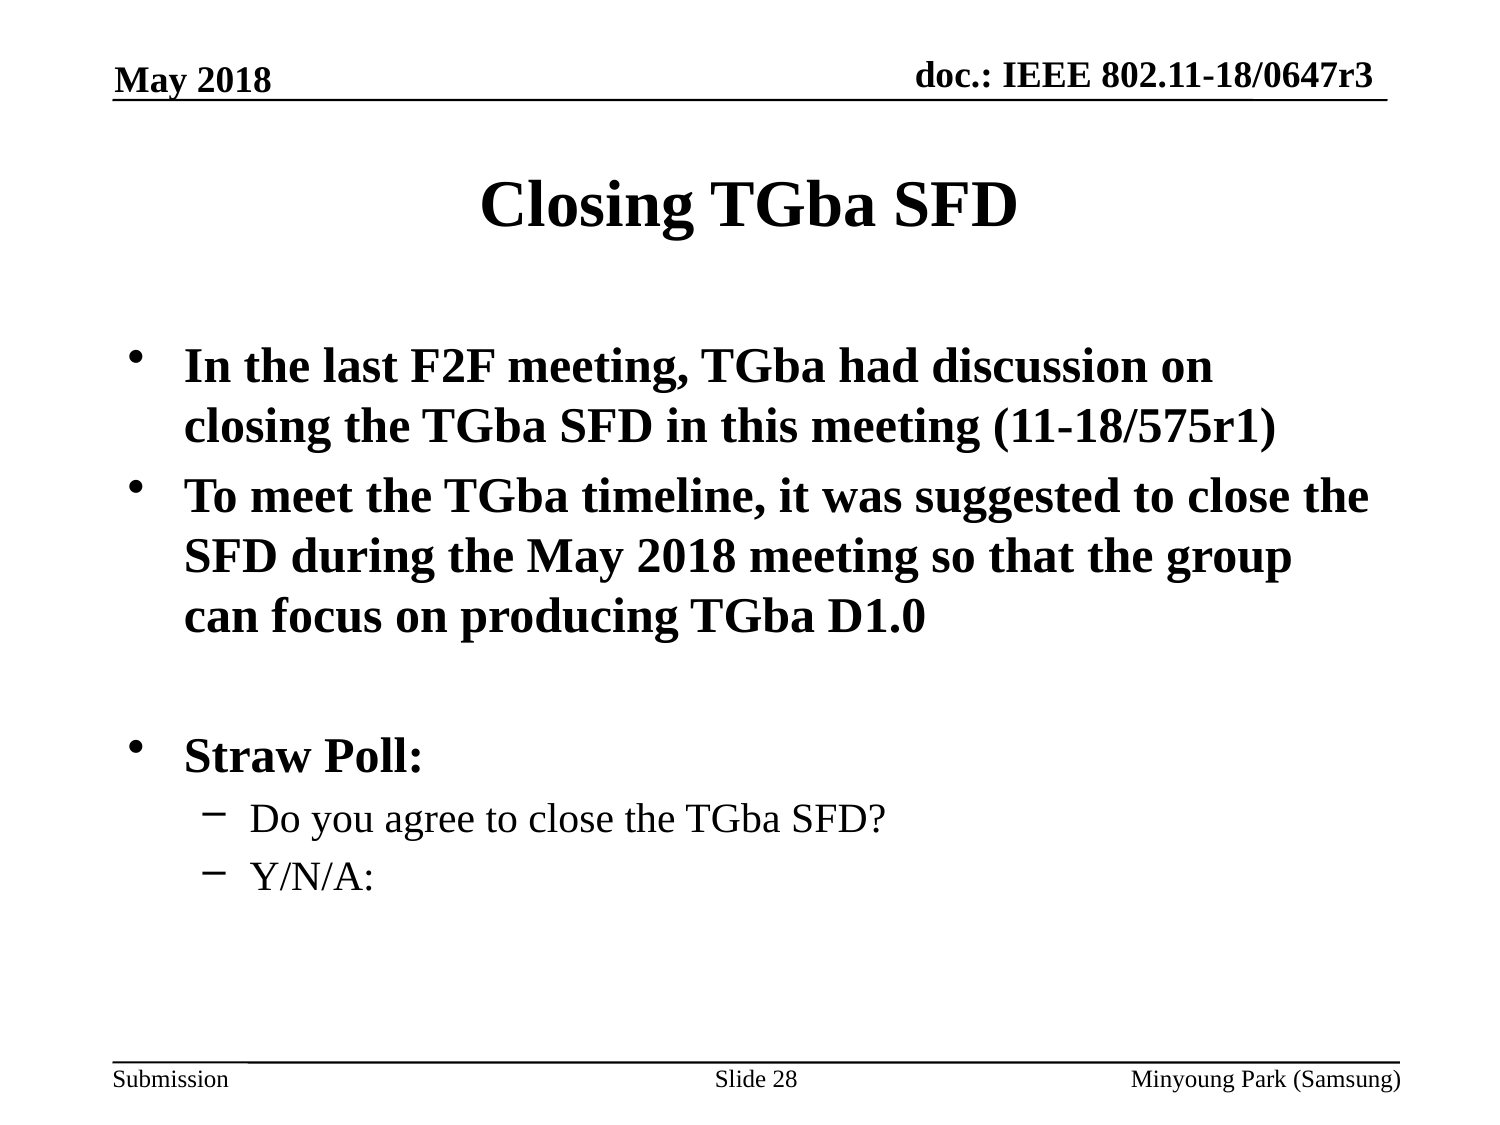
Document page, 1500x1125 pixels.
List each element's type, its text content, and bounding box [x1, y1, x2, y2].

list In the last F2F meeting, TGba had discussion on closing the TGba SFD in this meeting (11-18/575r1) To meet the TGba timeline, it was suggested to close the SFD during the May 2018 meeting so that the group can focus on producing TGba D1.0 Straw Poll: Do you agree to close the TGba SFD? Y/N/A: [112, 324, 1388, 1000]
footer Minyoung Park (Samsung) [949, 1061, 1402, 1093]
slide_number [114, 54, 335, 101]
title Closing TGba SFD [112, 112, 1388, 288]
slide_number Slide 28 [712, 1061, 800, 1093]
